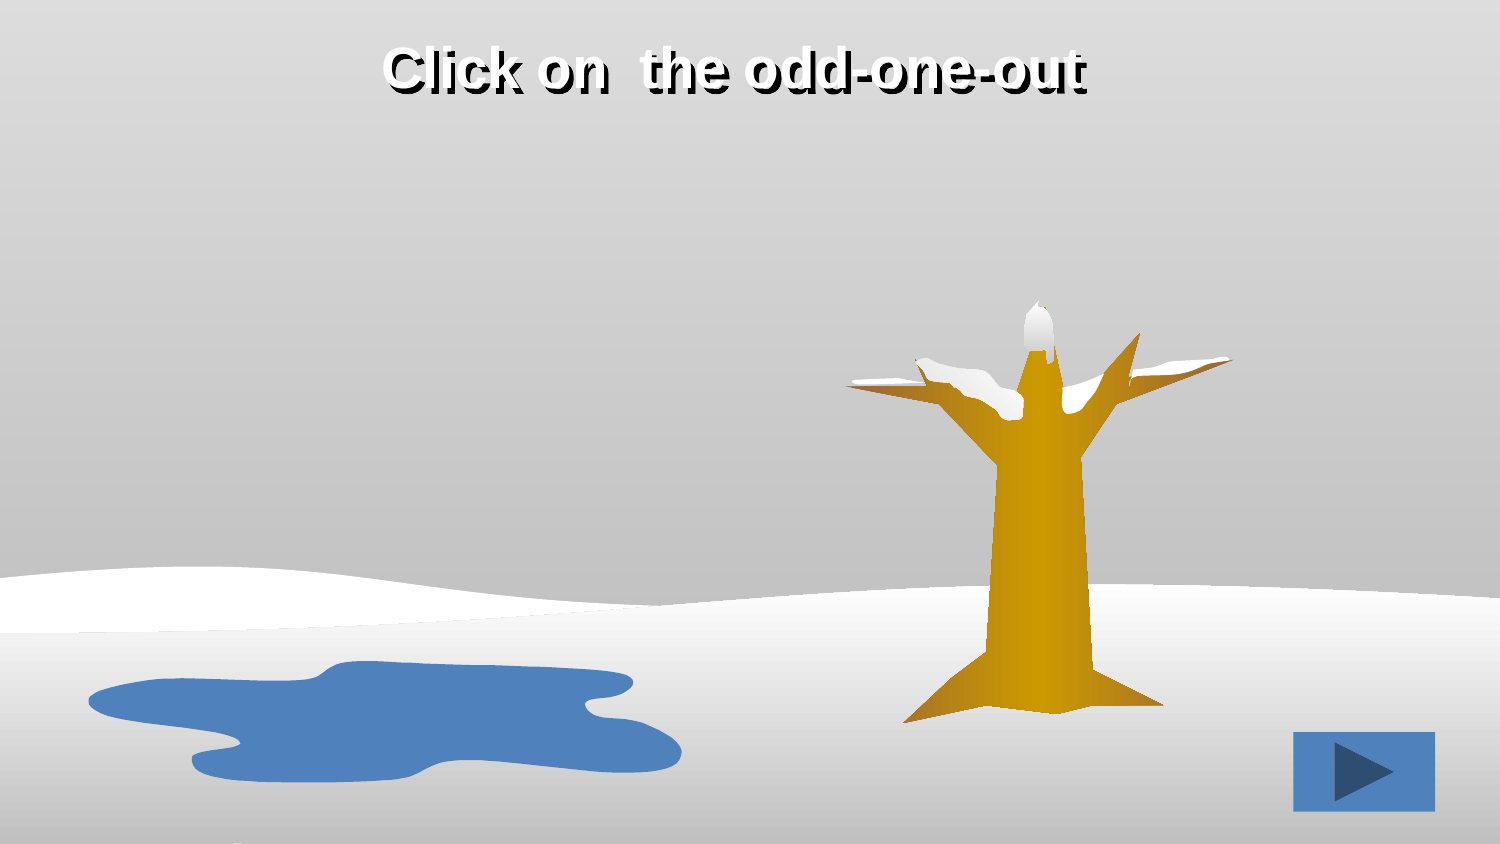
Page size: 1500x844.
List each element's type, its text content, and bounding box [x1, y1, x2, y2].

text_box [1023, 300, 1055, 364]
text_box [0, 584, 1500, 844]
text_box [1129, 356, 1230, 387]
text_box [1061, 373, 1105, 414]
text_box Click on the odd-one-out [230, 23, 1235, 108]
text_box [0, 0, 1500, 605]
text_box [88, 661, 682, 783]
text_box [851, 378, 925, 385]
text_box [915, 357, 1024, 421]
text_box [0, 566, 660, 633]
text_box [1293, 732, 1436, 812]
text_box [844, 333, 1235, 724]
